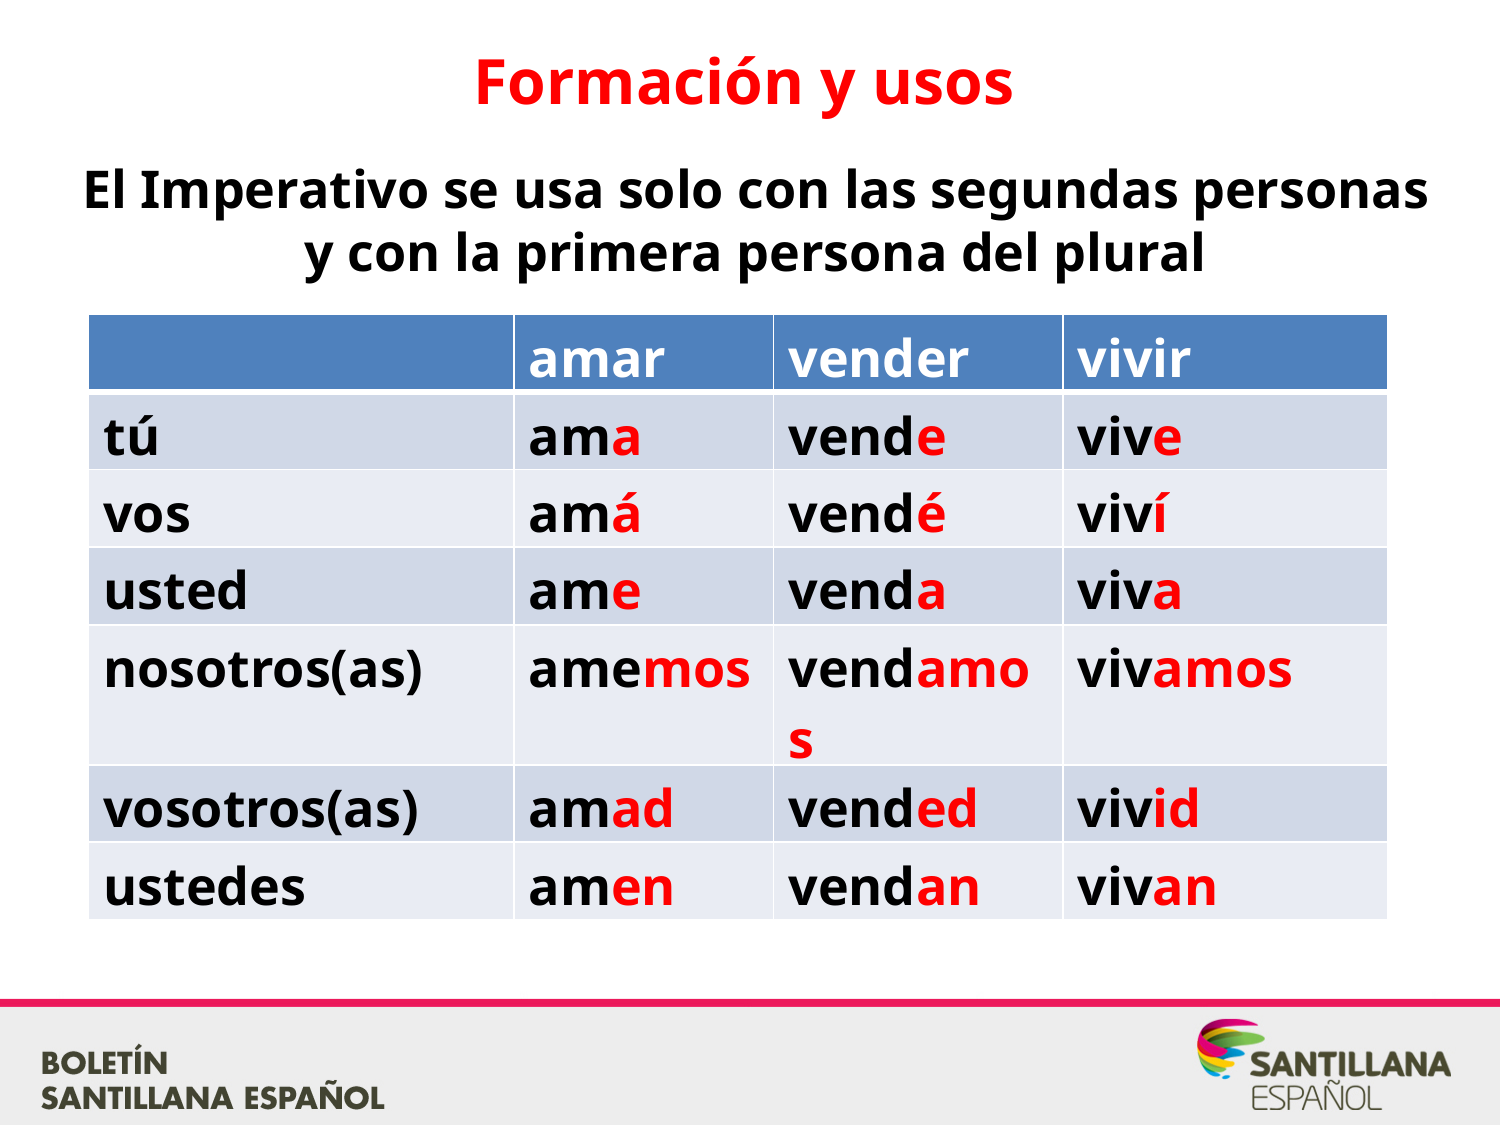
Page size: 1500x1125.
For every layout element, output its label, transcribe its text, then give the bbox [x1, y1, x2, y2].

table_cell amemos [515, 626, 773, 764]
table_cell amad [515, 766, 773, 841]
table_cell amá [515, 470, 773, 546]
table_header [89, 315, 513, 389]
table_cell vendan [774, 843, 1062, 919]
table_header vivir [1064, 315, 1387, 389]
table_header amar [515, 315, 773, 389]
table_cell viví [1064, 470, 1387, 546]
table_cell tú [89, 395, 513, 469]
table_cell ame [515, 548, 773, 624]
table_cell nosotros(as) [89, 626, 513, 764]
table_cell vended [774, 766, 1062, 841]
table_cell vive [1064, 395, 1387, 469]
table_cell usted [89, 548, 513, 624]
picture [0, 0, 1500, 1125]
table_cell ustedes [89, 843, 513, 919]
table_cell vendamos [774, 626, 1062, 764]
table_cell vosotros(as) [89, 766, 513, 841]
table_cell ama [515, 395, 773, 469]
table_cell venda [774, 548, 1062, 624]
table_cell viva [1064, 548, 1387, 624]
table_cell vivid [1064, 766, 1387, 841]
table_cell vende [774, 395, 1062, 469]
table_cell vendé [774, 470, 1062, 546]
table_cell vivamos [1064, 626, 1387, 764]
text_box El Imperativo se usa solo con las segundas personas y con la primera persona del plural [53, 148, 1459, 289]
table_cell amen [515, 843, 773, 919]
text_box Formación y usos [41, 34, 1447, 125]
table_header vender [774, 315, 1062, 389]
table_cell vivan [1064, 843, 1387, 919]
table_cell vos [89, 470, 513, 546]
